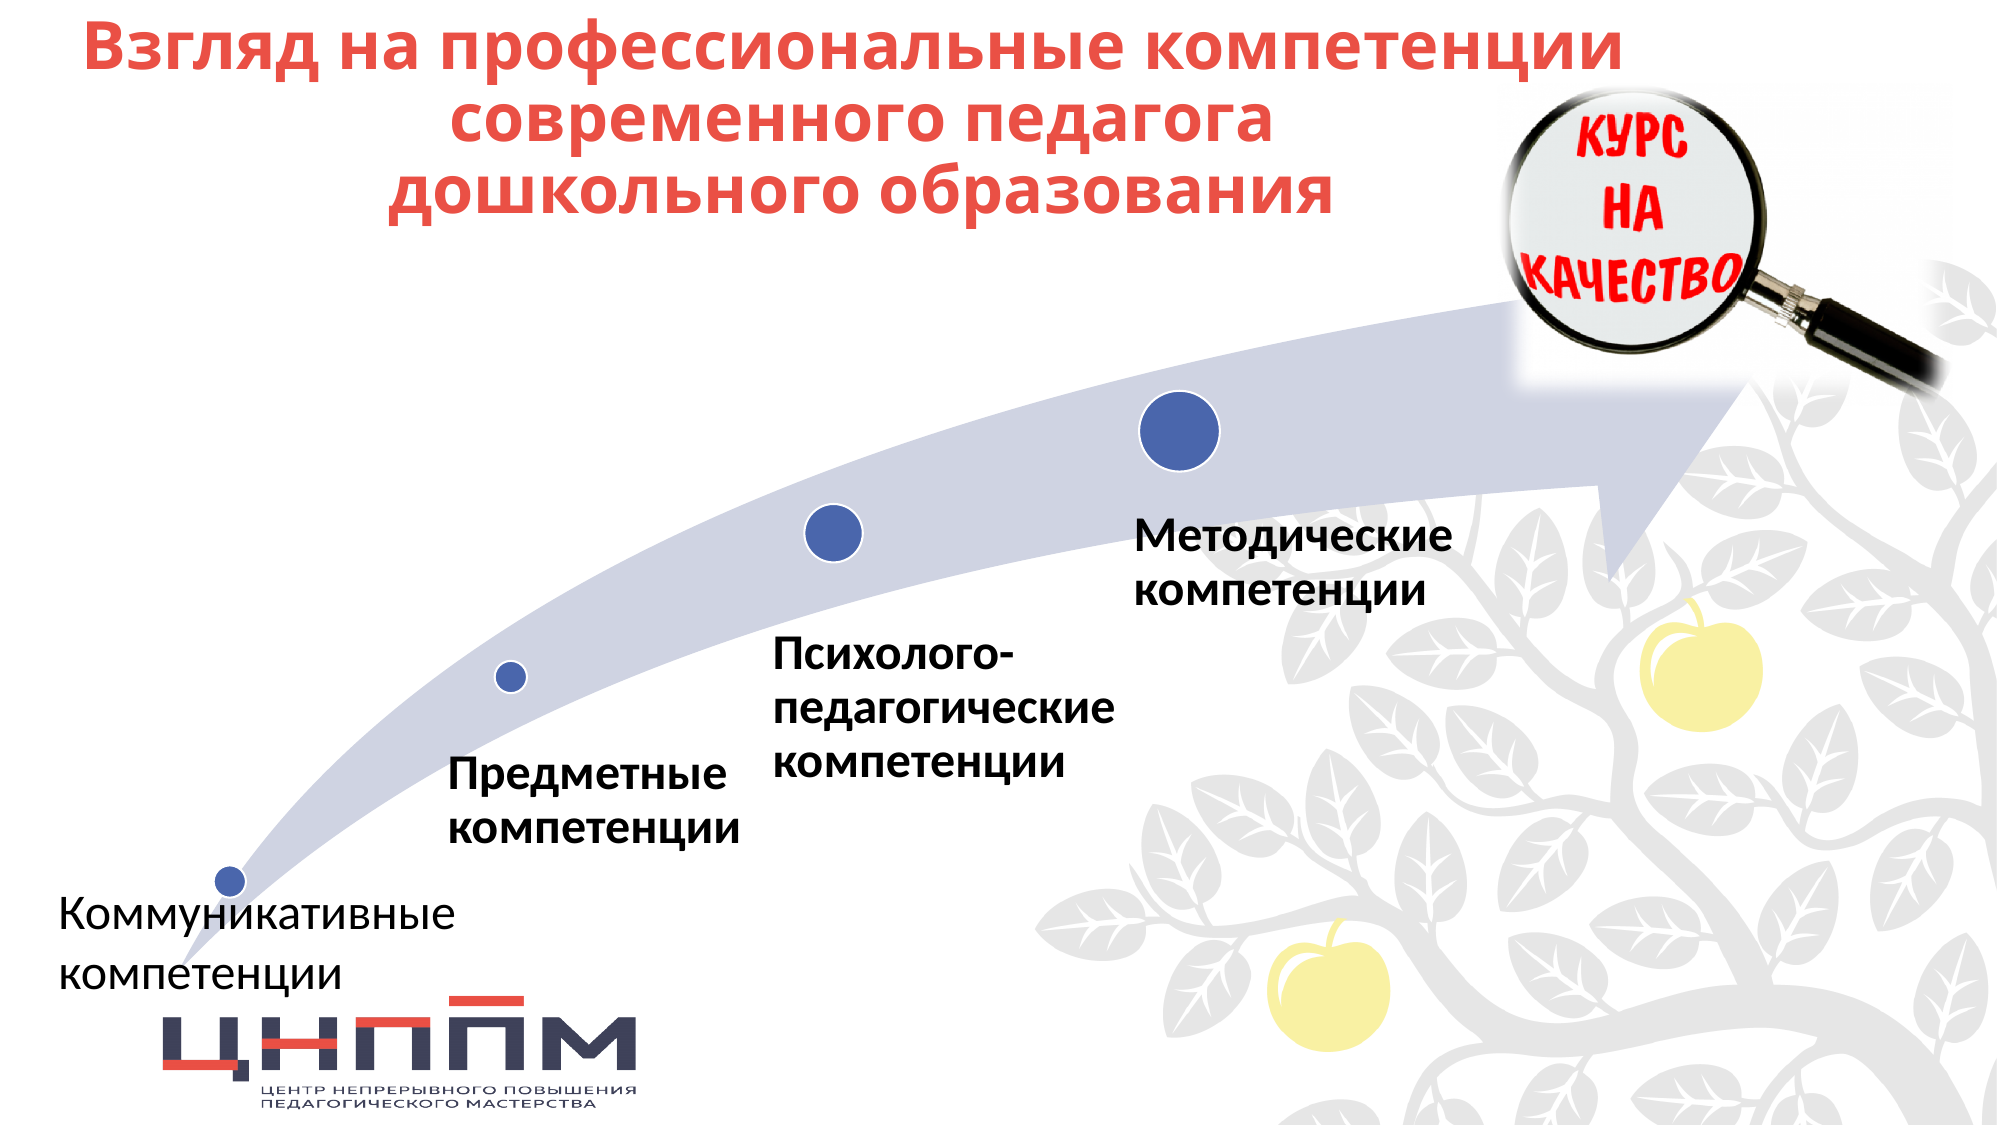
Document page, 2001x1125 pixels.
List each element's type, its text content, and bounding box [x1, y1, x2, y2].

title Взгляд на профессиональные компетенции современного педагога дошкольного образования [0, 11, 1725, 229]
text_box Коммуникативные компетенции [43, 871, 483, 1007]
picture [840, 83, 2000, 1125]
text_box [178, 194, 1771, 972]
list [155, 991, 640, 1125]
